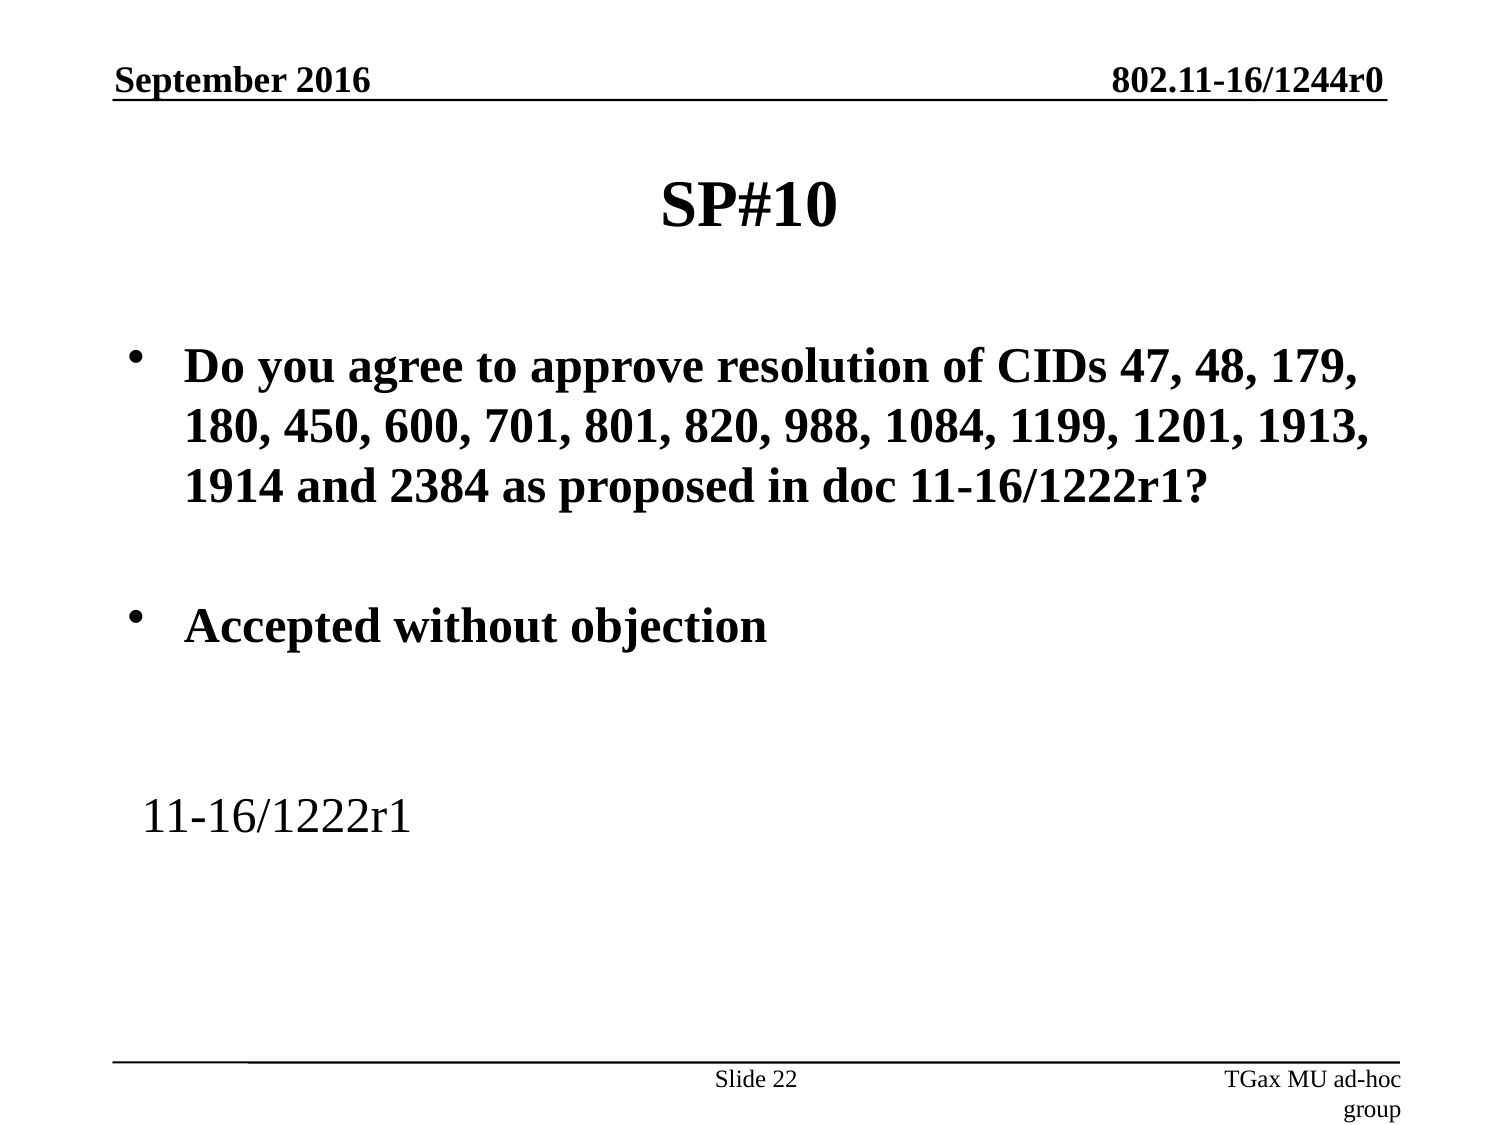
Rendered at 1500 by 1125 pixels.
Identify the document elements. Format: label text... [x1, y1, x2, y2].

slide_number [114, 54, 425, 100]
list Do you agree to approve resolution of CIDs 47, 48, 179, 180, 450, 600, 701, 801, 820, 988, 1084, 1199, 1201, 1913, 1914 and 2384 as proposed in doc 11-16/1222r1? Accepted without objection [112, 324, 1388, 1000]
footer TGax MU ad-hoc group [1205, 1062, 1402, 1093]
text_box 11-16/1222r1 [126, 774, 428, 850]
slide_number Slide 22 [712, 1062, 800, 1093]
title SP#10 [112, 112, 1388, 288]
